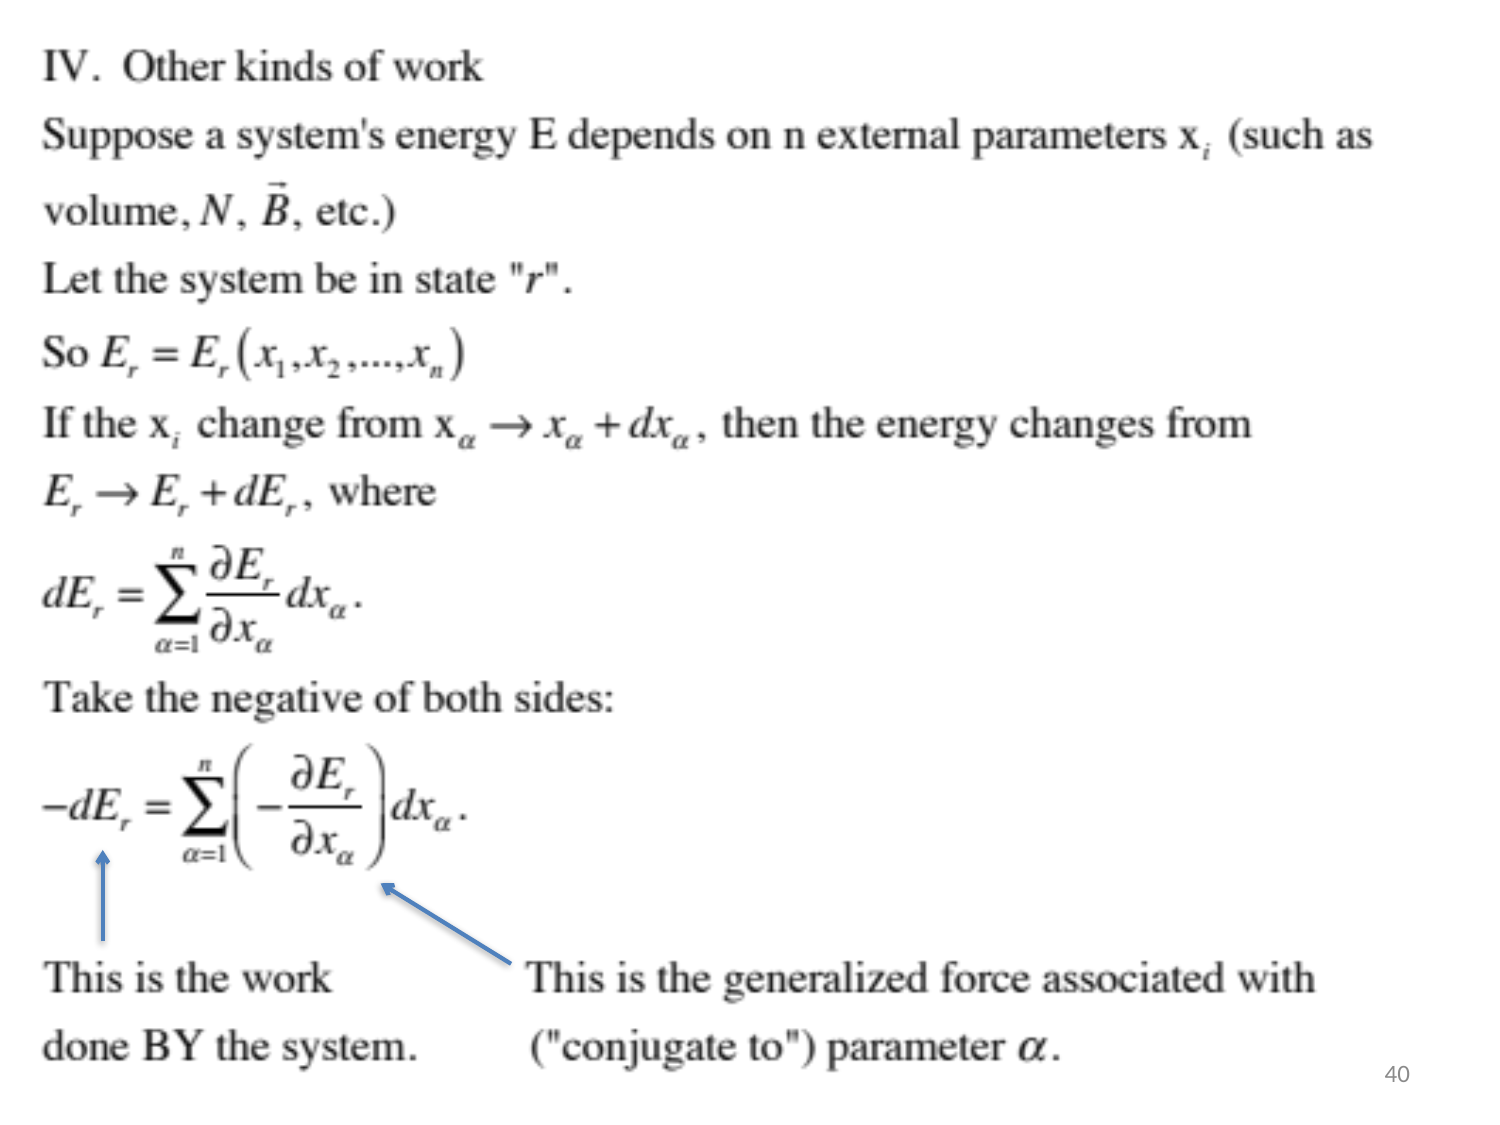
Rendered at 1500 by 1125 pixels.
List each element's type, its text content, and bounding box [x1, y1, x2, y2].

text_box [380, 883, 512, 965]
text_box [37, 42, 1378, 1078]
slide_number 147 [1074, 1042, 1425, 1103]
